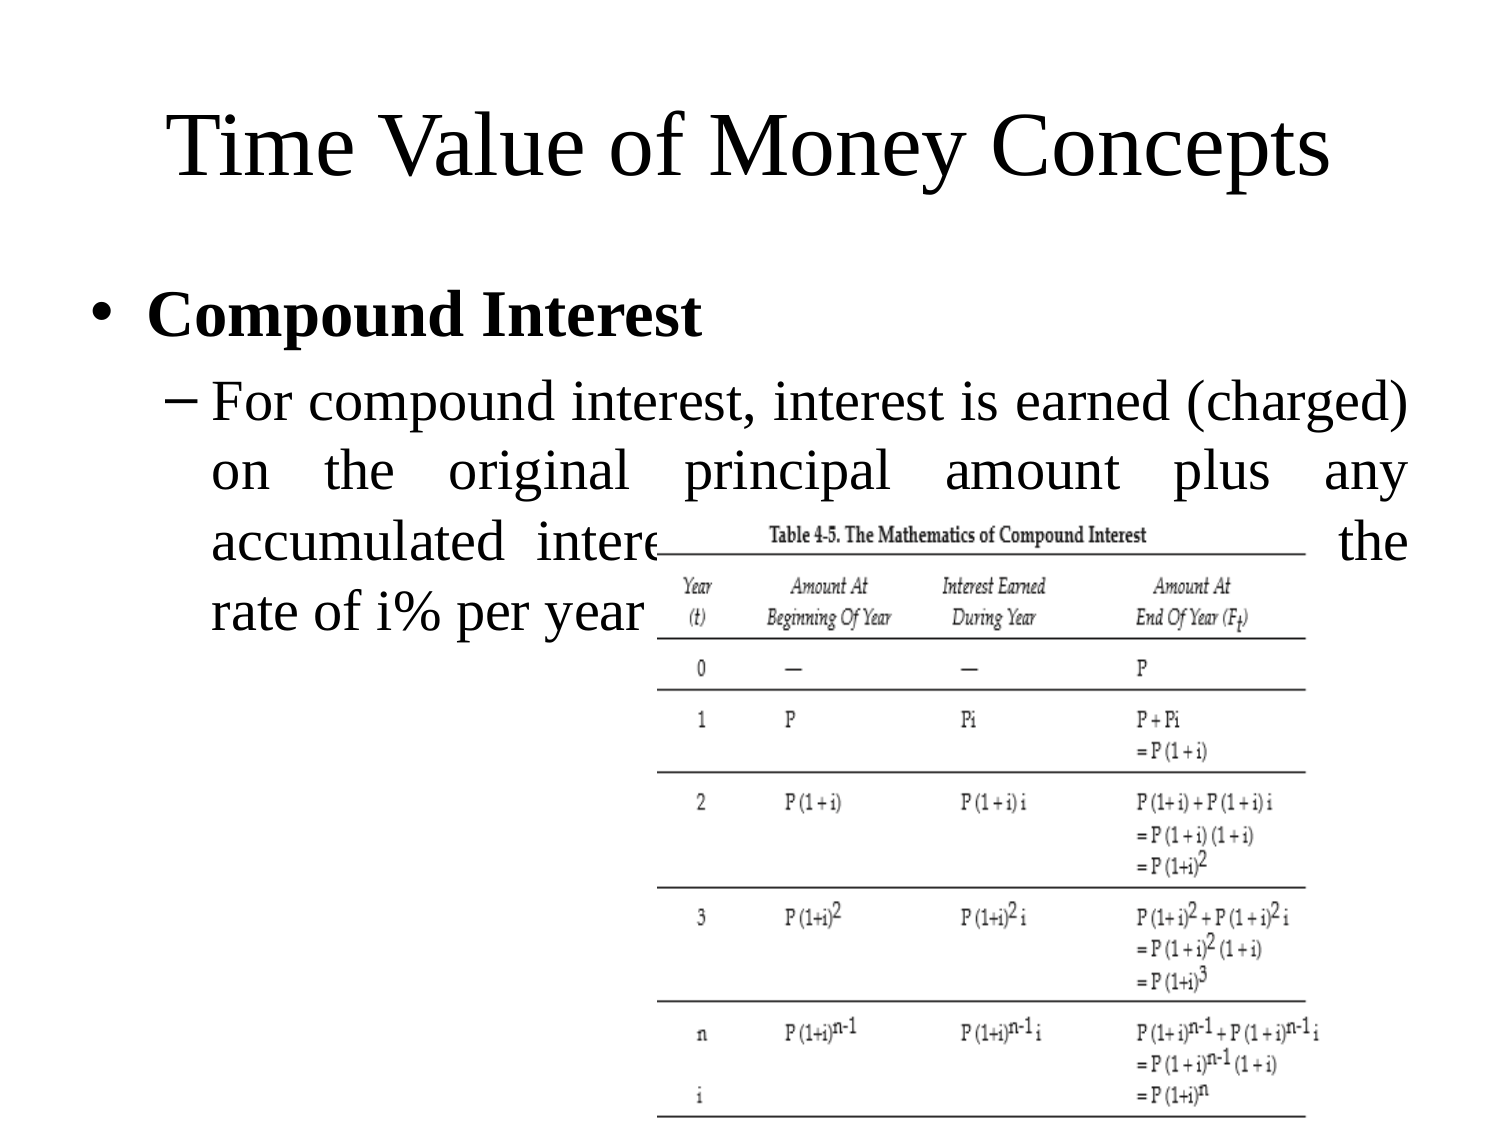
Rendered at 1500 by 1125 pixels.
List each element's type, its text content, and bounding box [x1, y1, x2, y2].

picture [656, 512, 1325, 1125]
title Time Value of Money Concepts [75, 45, 1425, 233]
list Compound Interest For compound interest, interest is earned (charged) on the original principal amount plus any accumulated interest from previous years at the rate of i% per year (i%/ yr). [75, 262, 1425, 1005]
